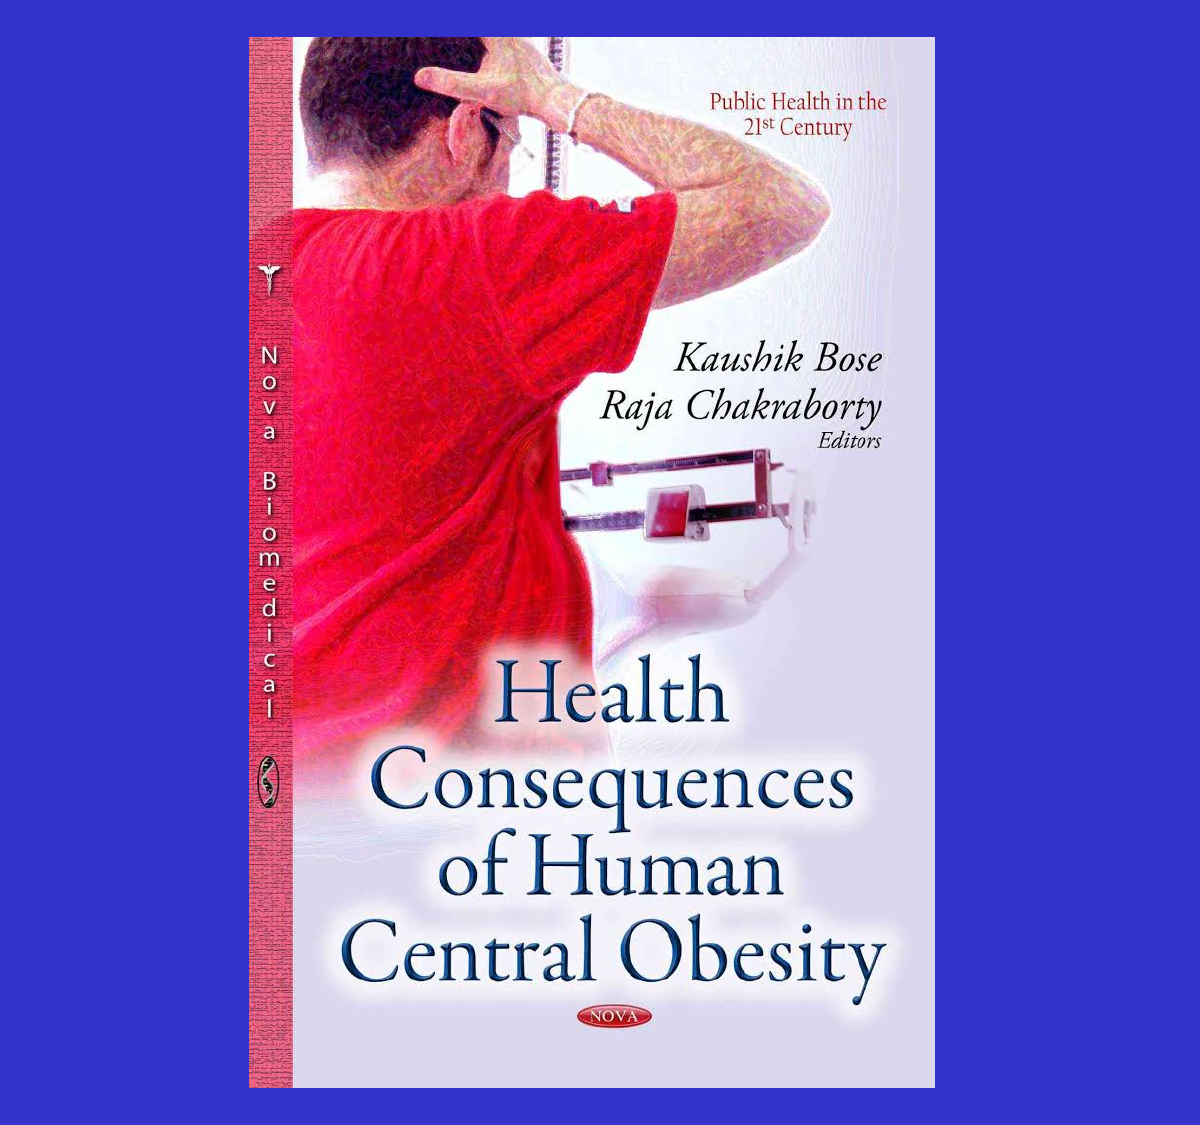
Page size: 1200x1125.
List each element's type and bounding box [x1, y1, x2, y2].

picture [249, 37, 935, 1088]
